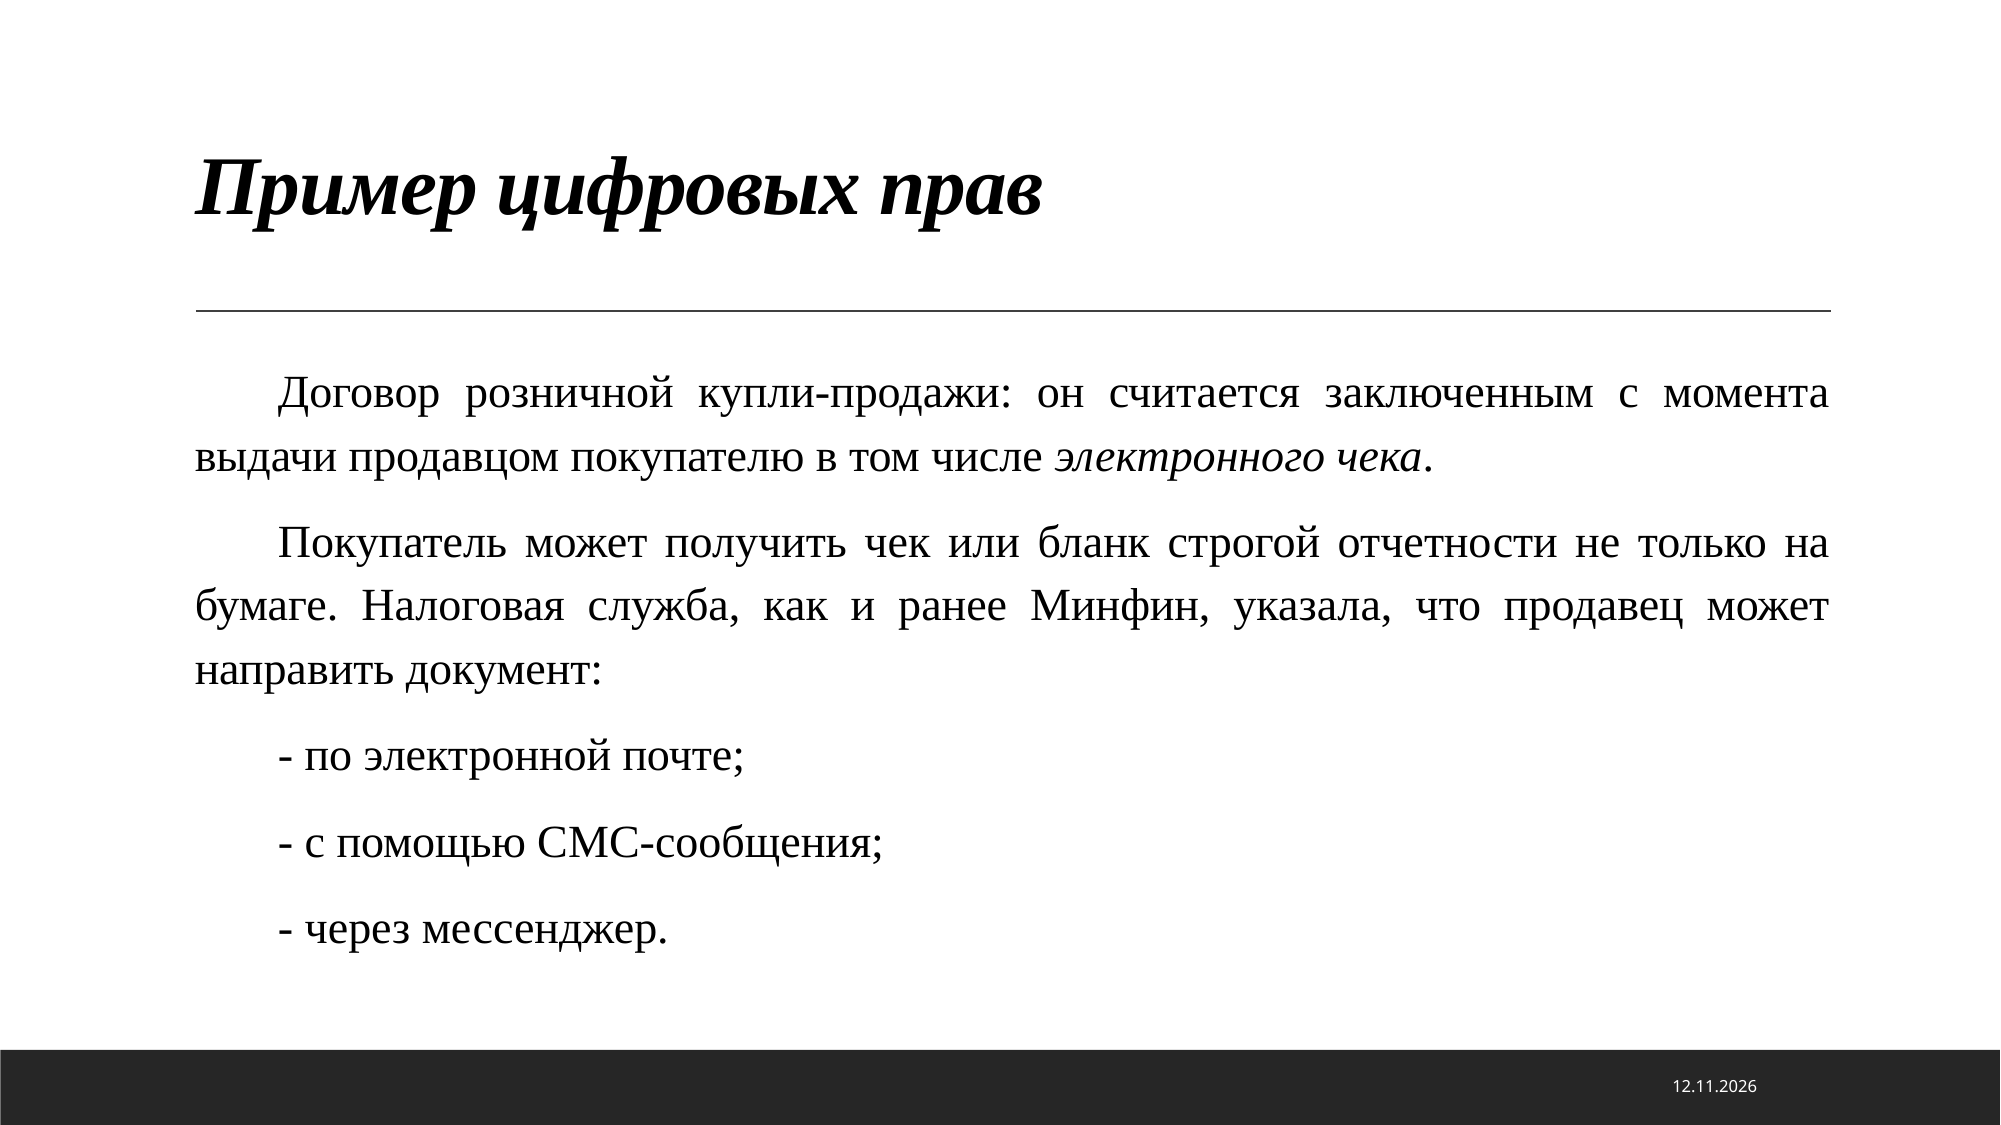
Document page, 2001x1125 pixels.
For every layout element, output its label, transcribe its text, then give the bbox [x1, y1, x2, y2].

list Договор розничной купли-продажи: он считается заключенным с момента выдачи продавцом покупателю в том числе электронного чека. Покупатель может получить чек или бланк строгой отчетности не только на бумаге. Налоговая служба, как и ранее Минфин, указала, что продавец может направить документ: - по электронной почте; - с помощью СМС-сообщения; - через мессенджер. [180, 345, 1830, 963]
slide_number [1348, 1057, 1773, 1118]
title Пример цифровых прав [180, 47, 1830, 285]
